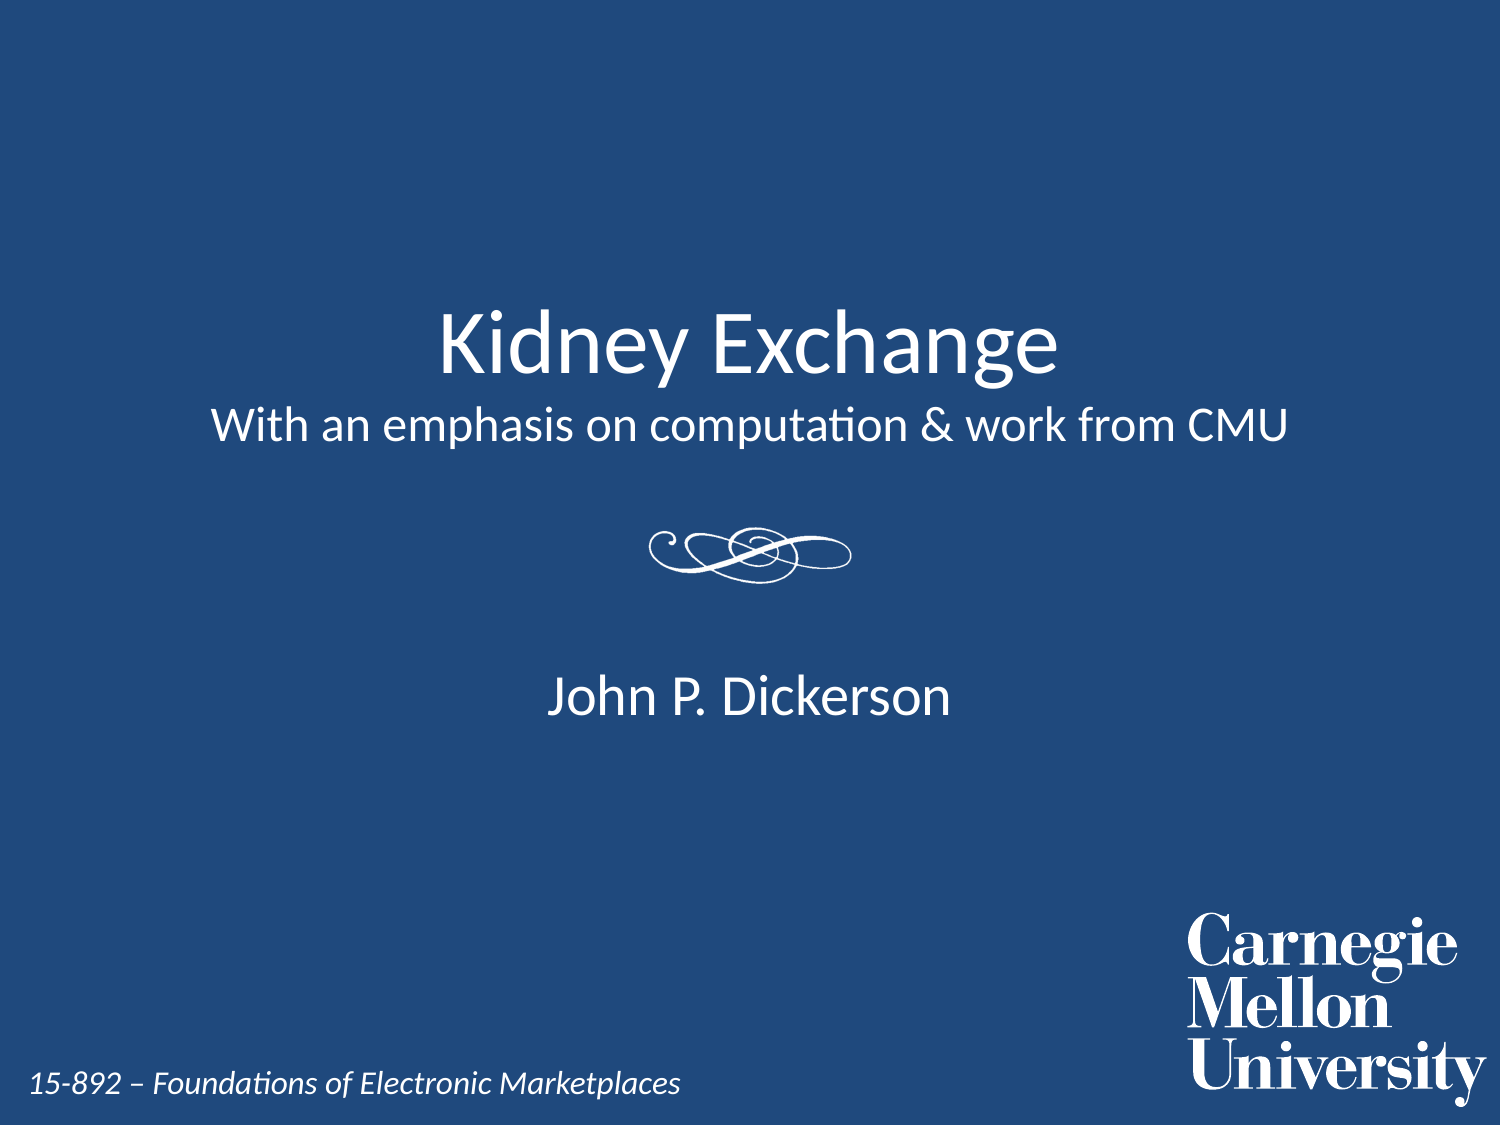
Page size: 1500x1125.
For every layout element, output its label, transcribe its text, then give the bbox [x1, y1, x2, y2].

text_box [1187, 912, 1488, 1108]
subtitle John P. Dickerson [225, 650, 1275, 888]
text_box 15-892 – Foundations of Electronic Marketplaces [12, 1054, 1075, 1109]
picture [645, 485, 855, 626]
title Kidney Exchange With an emphasis on computation & work from CMU [56, 246, 1444, 488]
